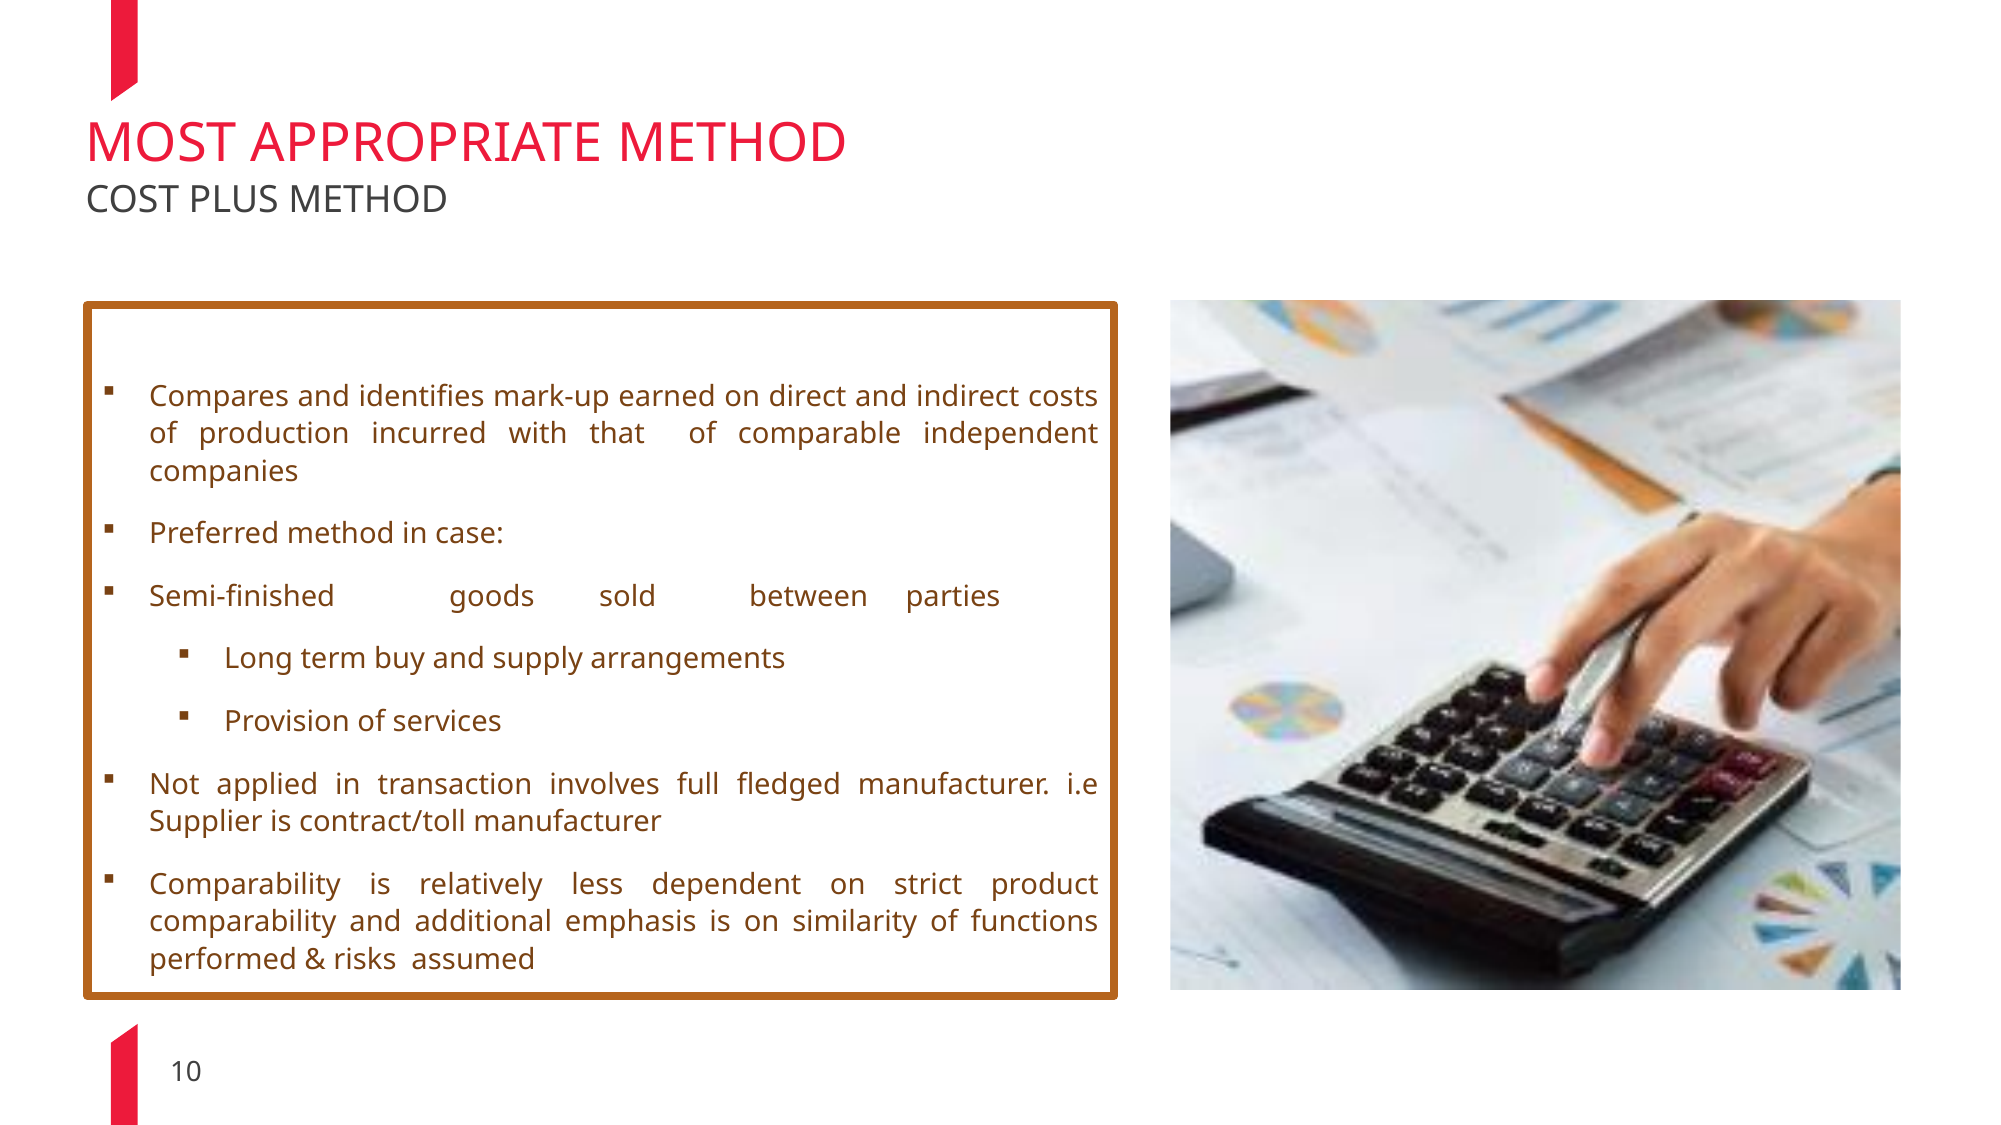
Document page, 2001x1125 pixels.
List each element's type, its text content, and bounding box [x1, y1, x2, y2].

picture [1170, 299, 1902, 990]
text_box Compares and identifies mark-up earned on direct and indirect costs of production incurred with that of comparable independent companies Preferred method in case: Semi-finished goods sold between parties Long term buy and supply arrangements Provision of services Not applied in transaction involves full fledged manufacturer. i.e Supplier is contract/toll manufacturer Comparability is relatively less dependent on strict product comparability and additional emphasis is on similarity of functions performed & risks assumed [85, 303, 1116, 998]
